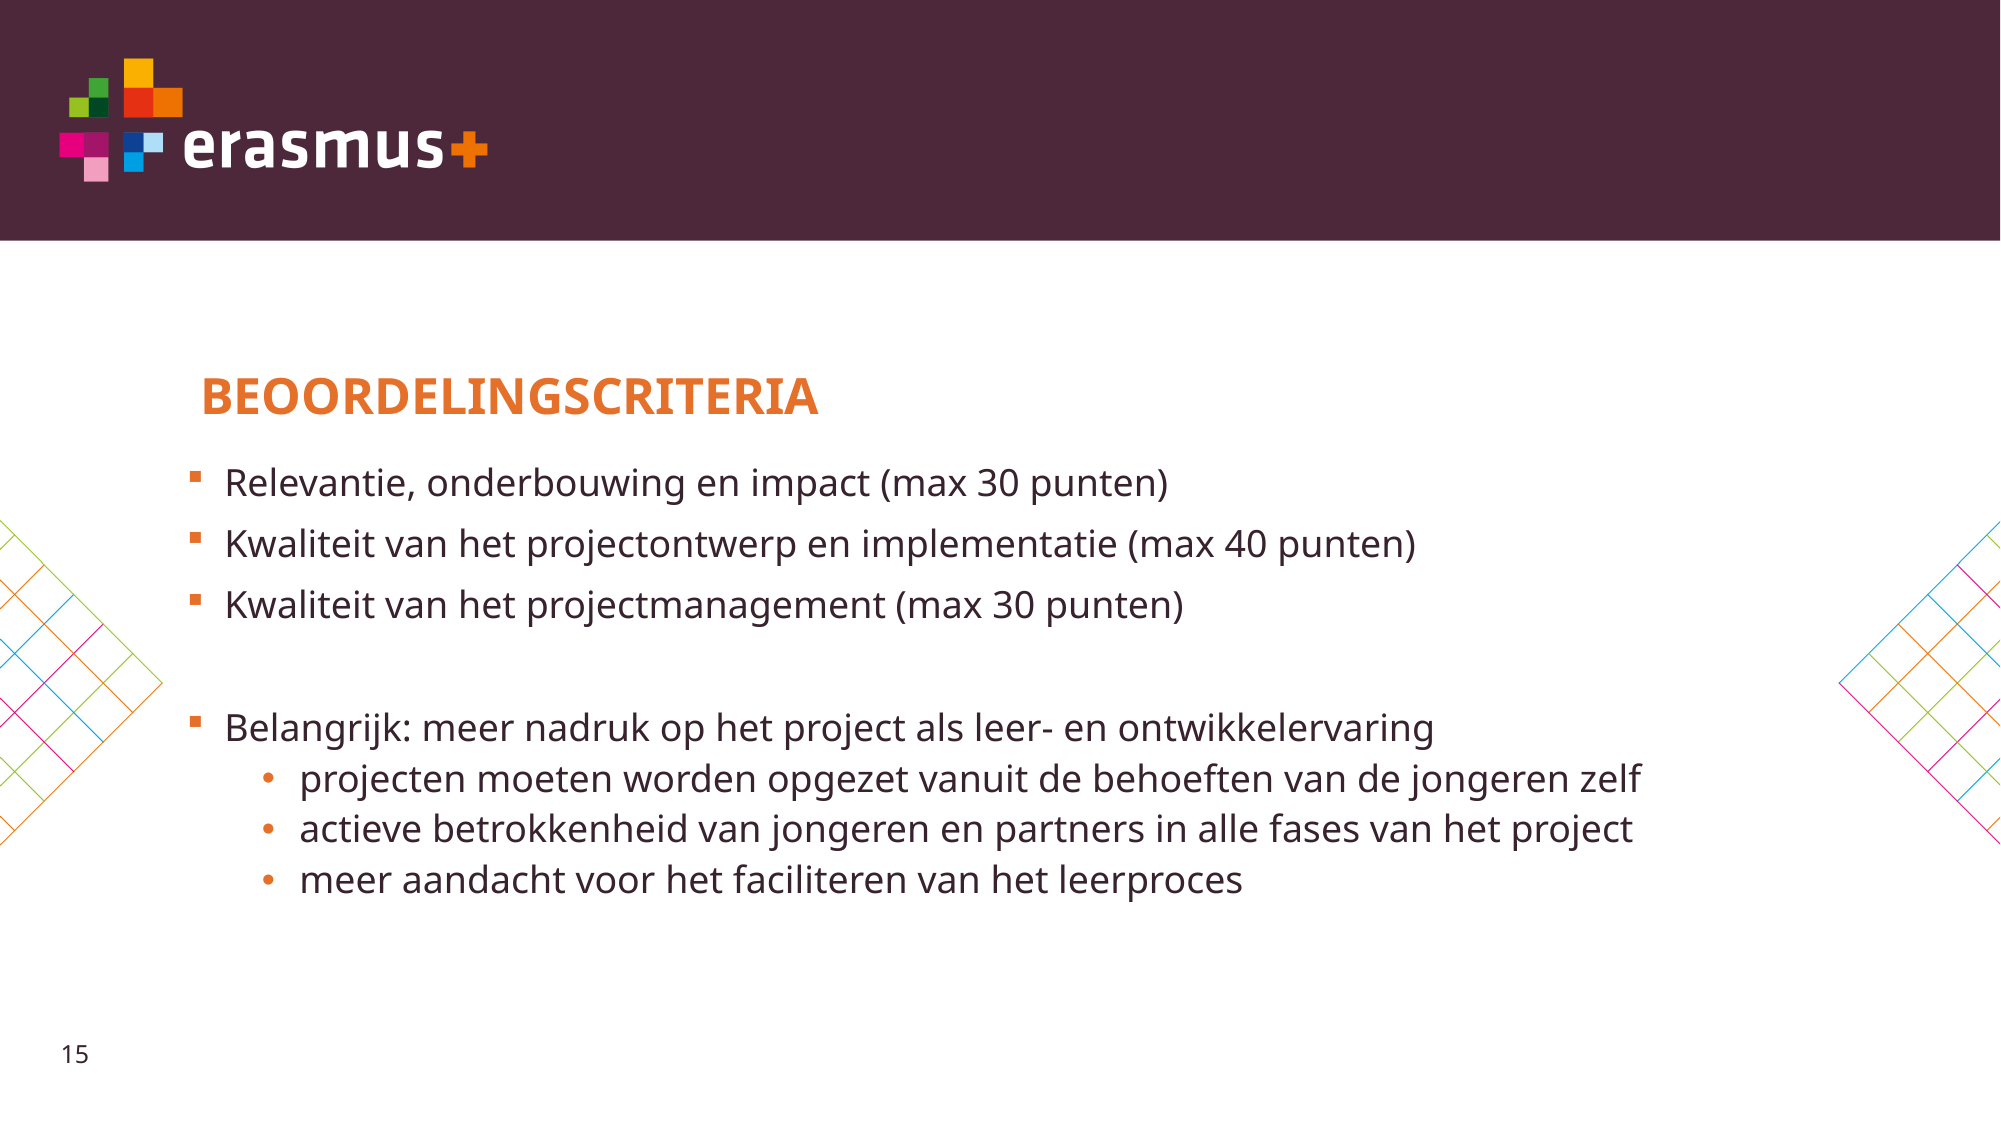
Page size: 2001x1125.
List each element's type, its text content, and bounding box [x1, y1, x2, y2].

list Relevantie, onderbouwing en impact (max 30 punten) Kwaliteit van het projectontwerp en implementatie (max 40 punten) Kwaliteit van het projectmanagement (max 30 punten) Belangrijk: meer nadruk op het project als leer- en ontwikkelervaring projecten moeten worden opgezet vanuit de behoeften van de jongeren zelf actieve betrokkenheid van jongeren en partners in alle fases van het project meer aandacht voor het faciliteren van het leerproces [171, 456, 1816, 1065]
title BEOORDELINGSCRITERIA [184, 363, 1816, 456]
picture [0, 0, 2001, 1125]
slide_number 15 [45, 1025, 161, 1085]
